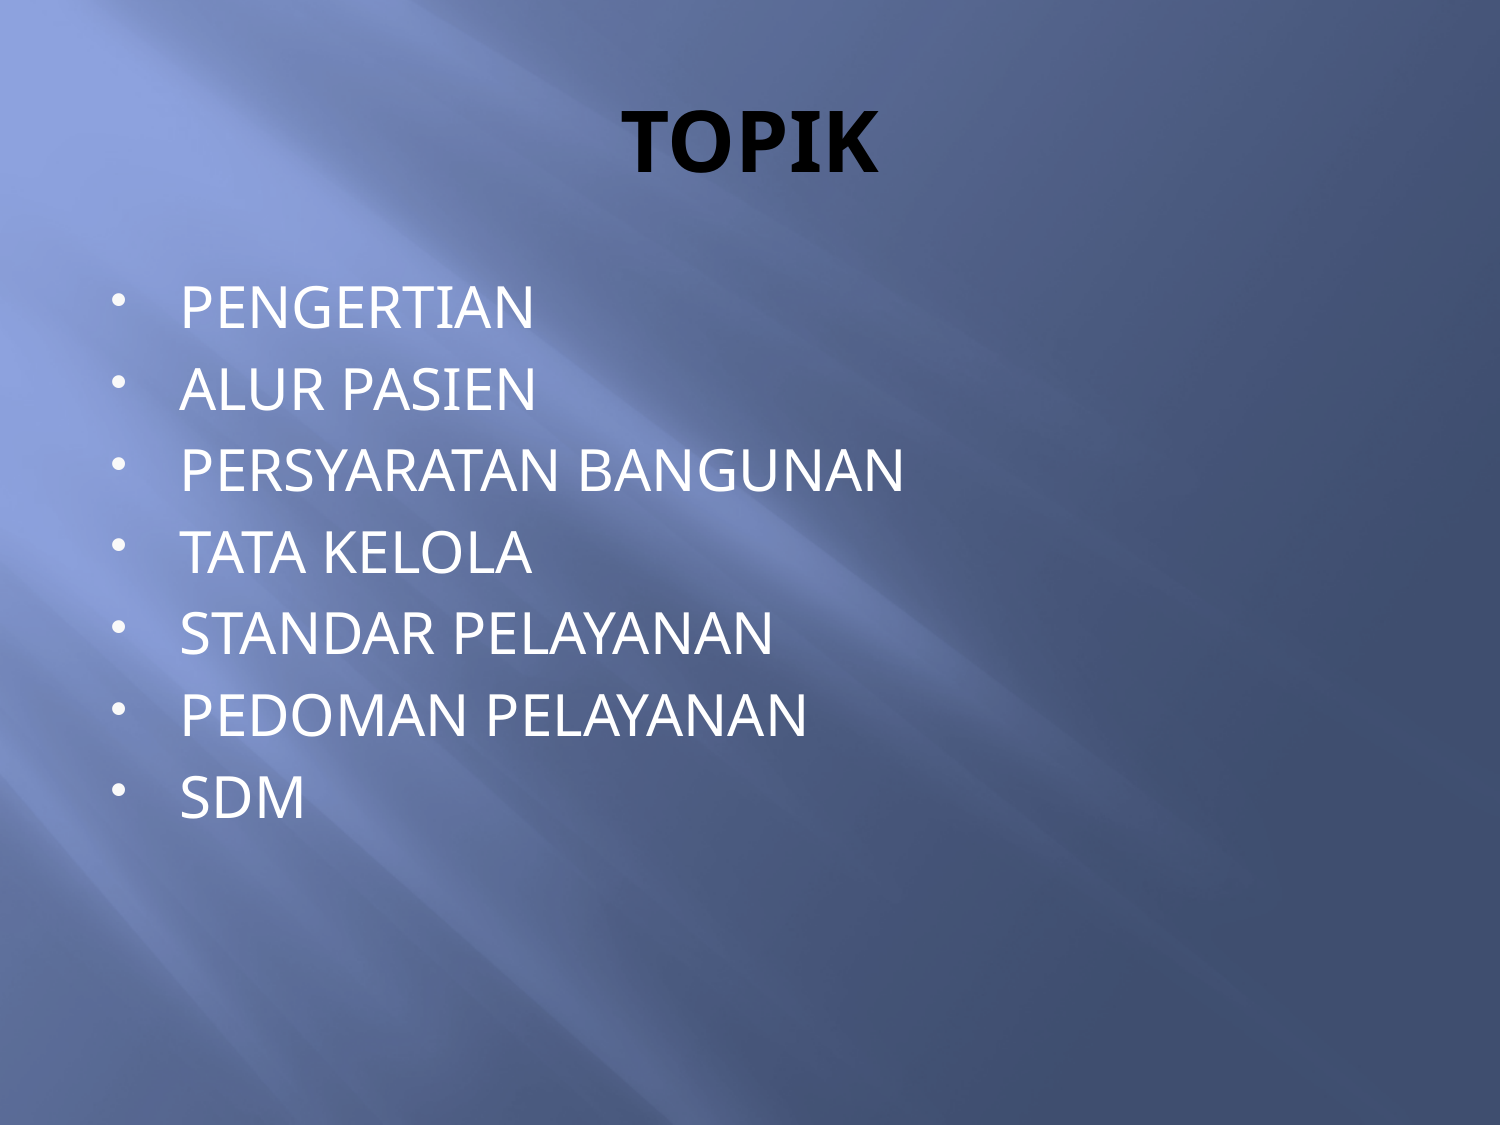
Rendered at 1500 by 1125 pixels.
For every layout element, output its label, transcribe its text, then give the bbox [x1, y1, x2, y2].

title TOPIK [75, 45, 1425, 233]
list PENGERTIAN ALUR PASIEN PERSYARATAN BANGUNAN TATA KELOLA STANDAR PELAYANAN PEDOMAN PELAYANAN SDM [75, 262, 1425, 1035]
